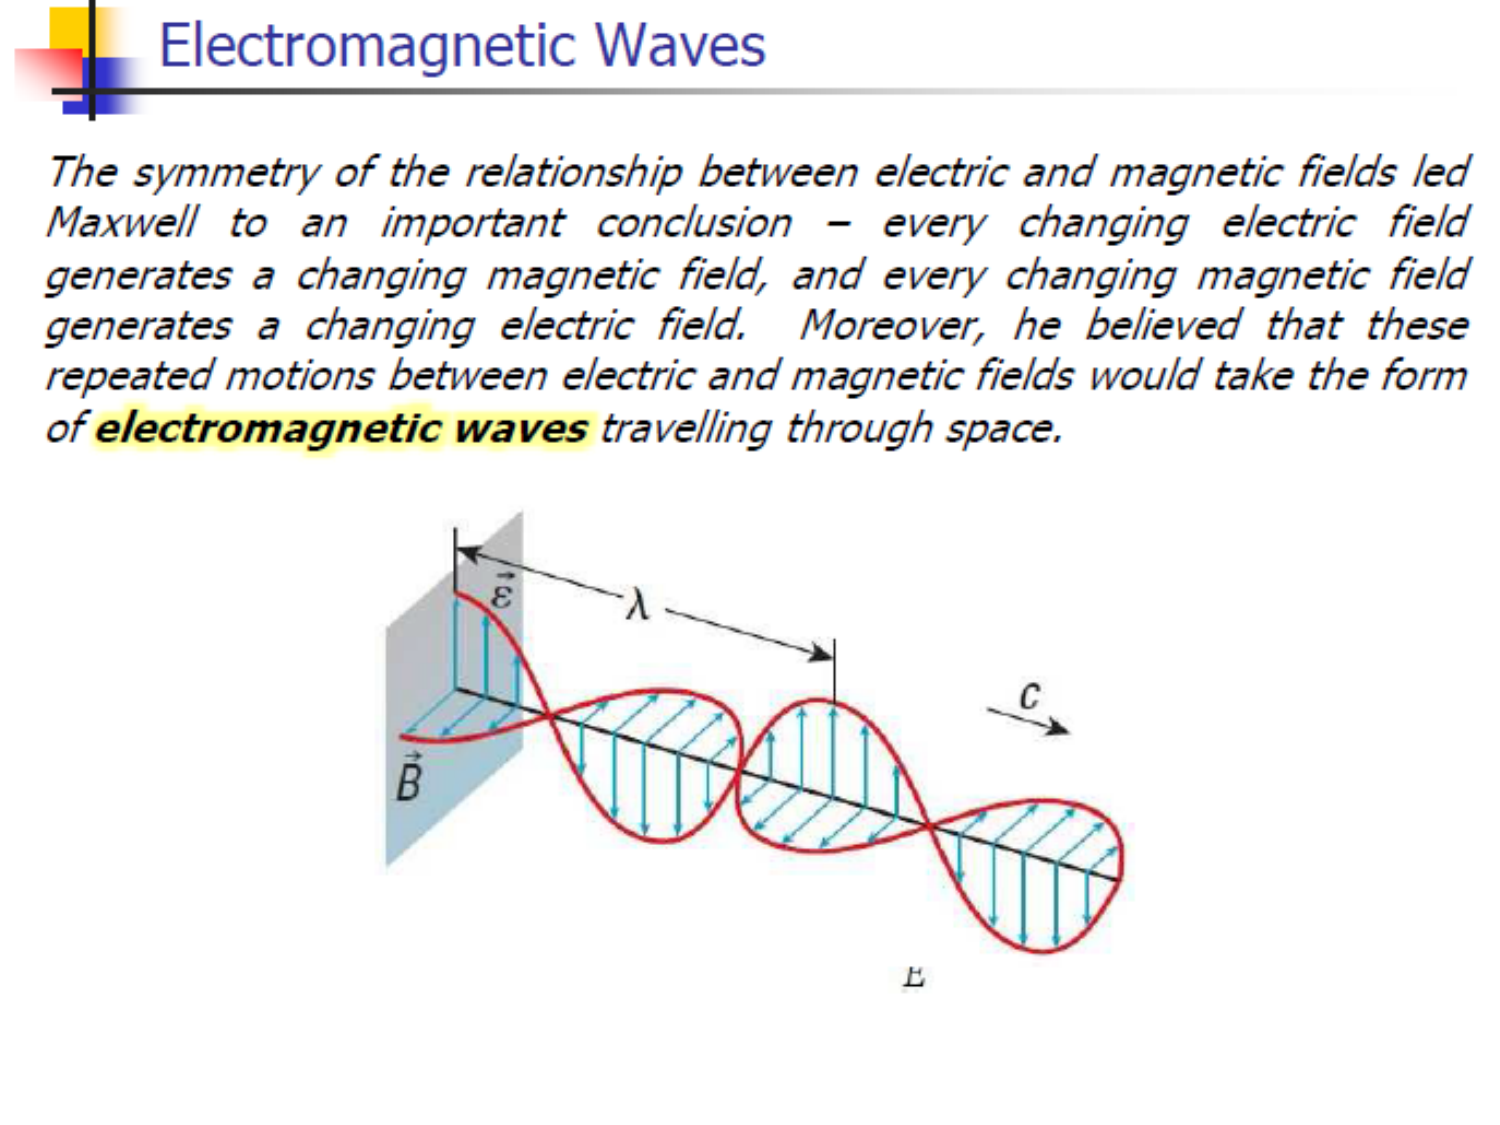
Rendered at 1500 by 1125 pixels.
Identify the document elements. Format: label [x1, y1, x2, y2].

picture [0, 0, 1500, 1009]
